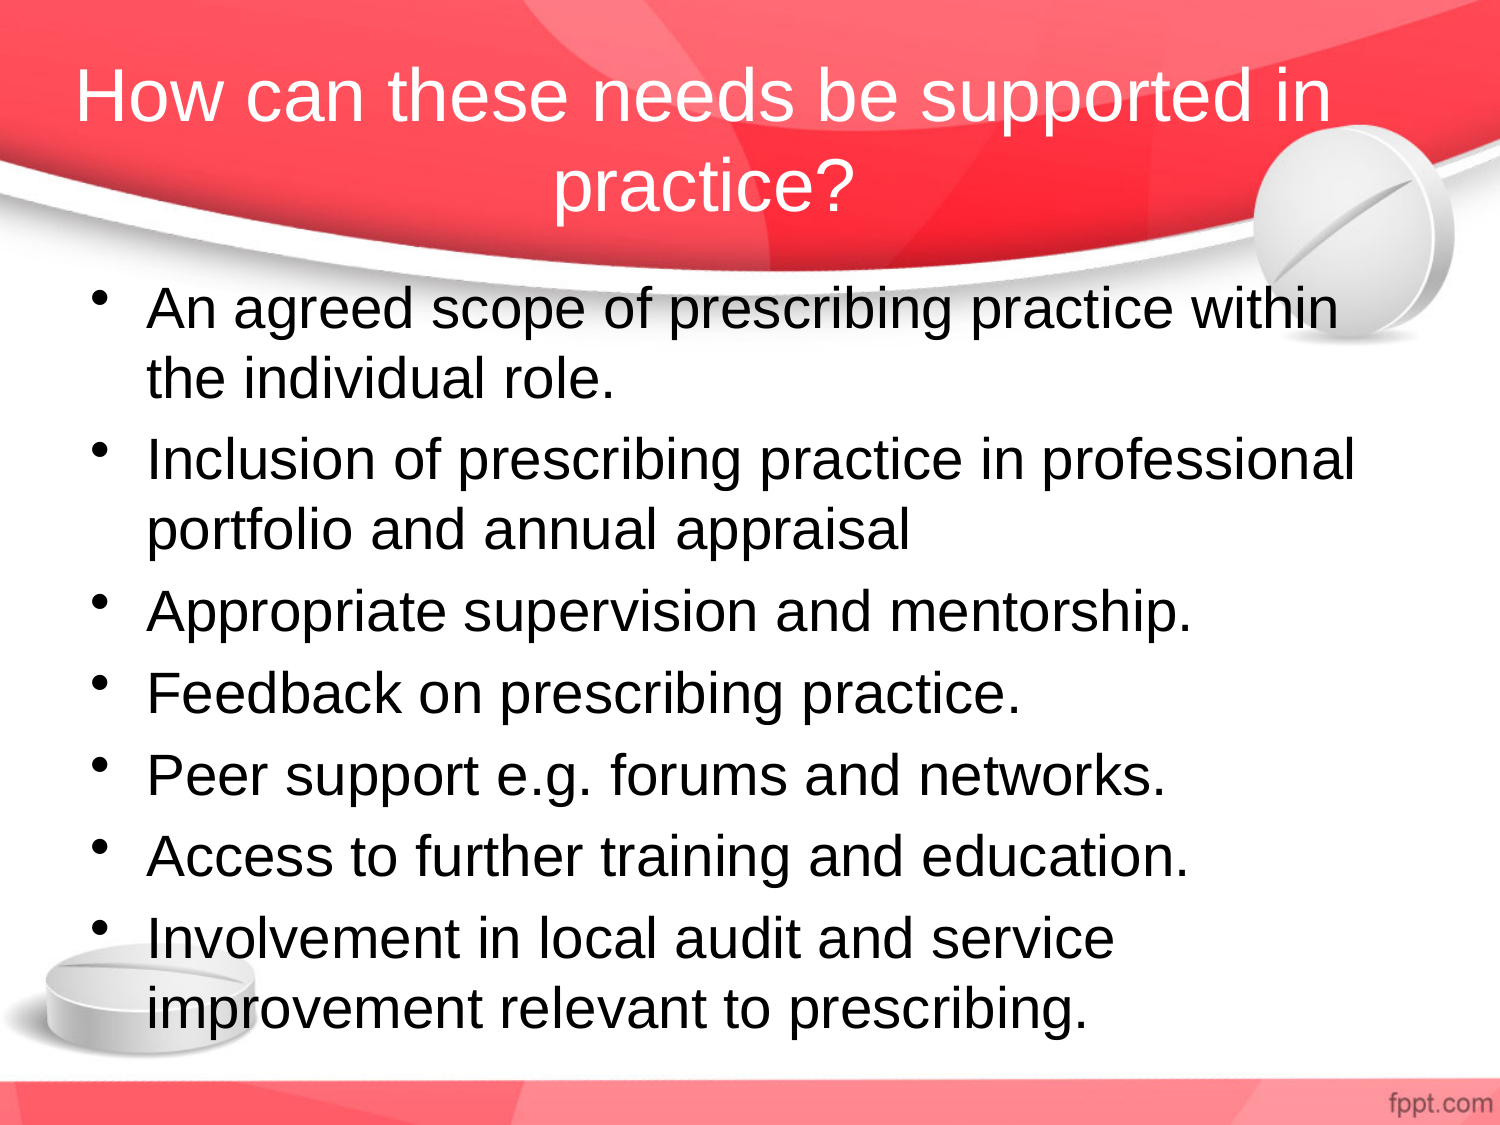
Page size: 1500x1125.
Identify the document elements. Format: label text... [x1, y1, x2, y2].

list An agreed scope of prescribing practice within the individual role. Inclusion of prescribing practice in professional portfolio and annual appraisal Appropriate supervision and mentorship. Feedback on prescribing practice. Peer support e.g. forums and networks. Access to further training and education. Involvement in local audit and service improvement relevant to prescribing. [75, 262, 1425, 1005]
title How can these needs be supported in practice? [29, 42, 1380, 231]
picture [0, 0, 1500, 1125]
